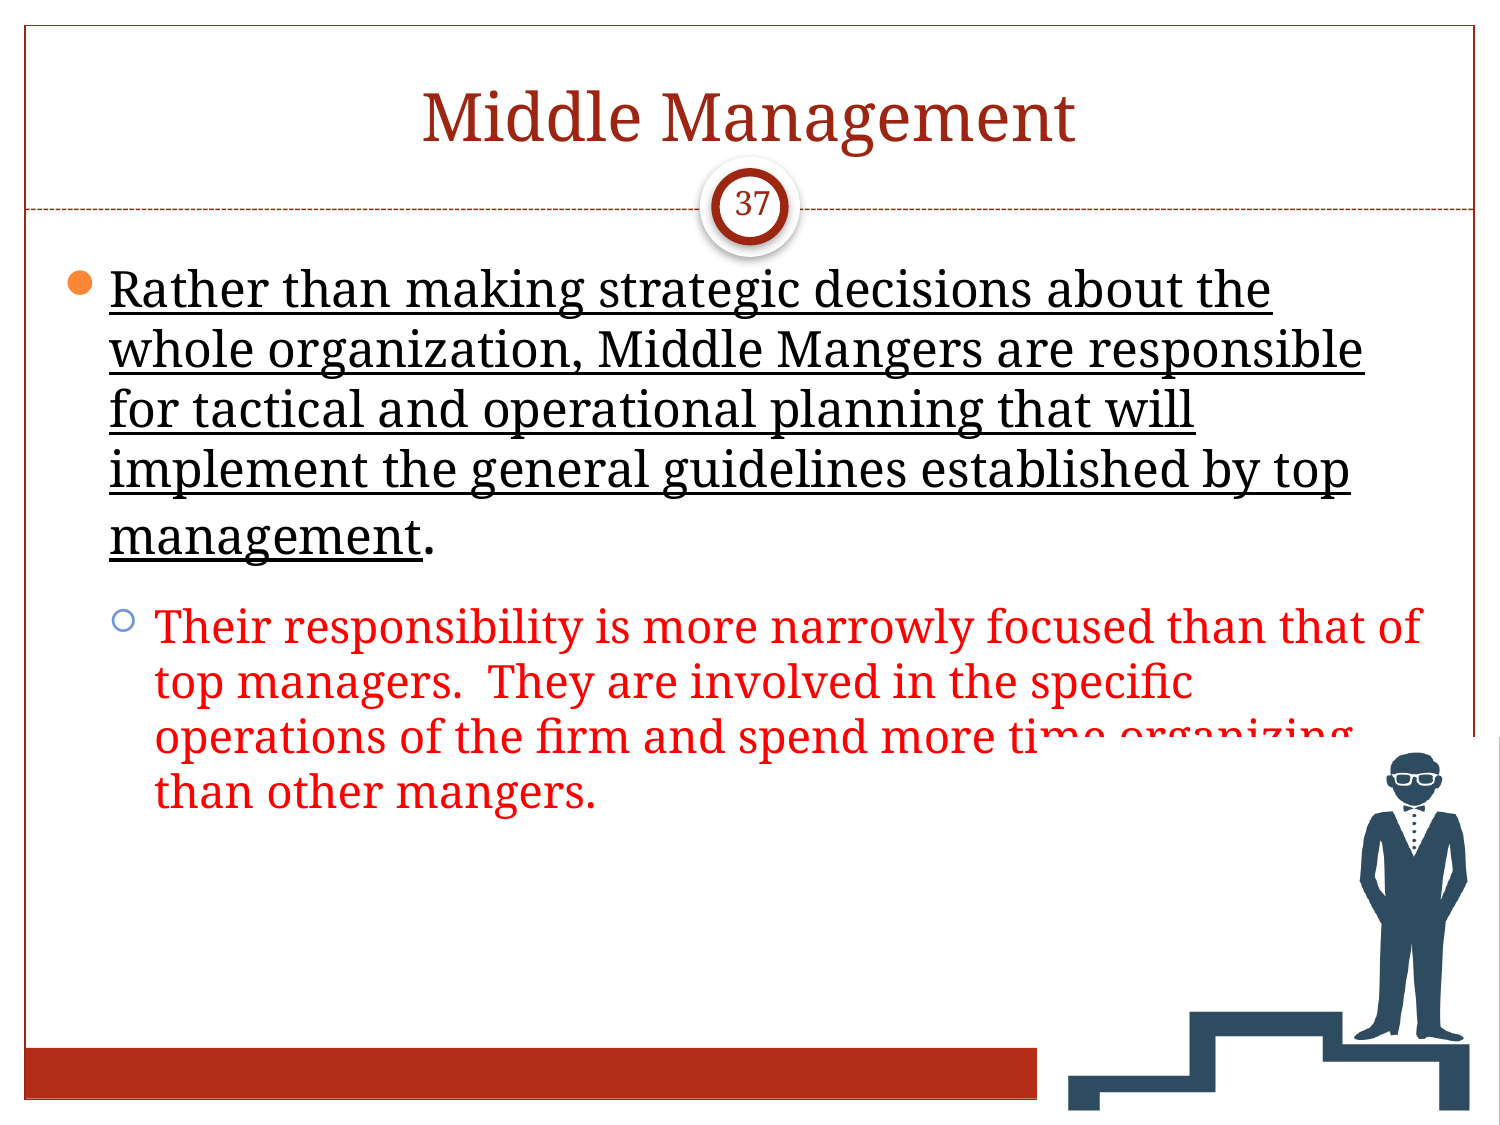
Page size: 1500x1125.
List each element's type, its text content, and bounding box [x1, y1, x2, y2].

title Middle Management [49, 37, 1450, 162]
slide_number 37 [715, 168, 791, 241]
picture [1037, 737, 1500, 1125]
list Rather than making strategic decisions about the whole organization, Middle Mangers are responsible for tactical and operational planning that will implement the general guidelines established by top management. Their responsibility is more narrowly focused than that of top managers. They are involved in the specific operations of the firm and spend more time organizing than other mangers. [49, 250, 1445, 1001]
